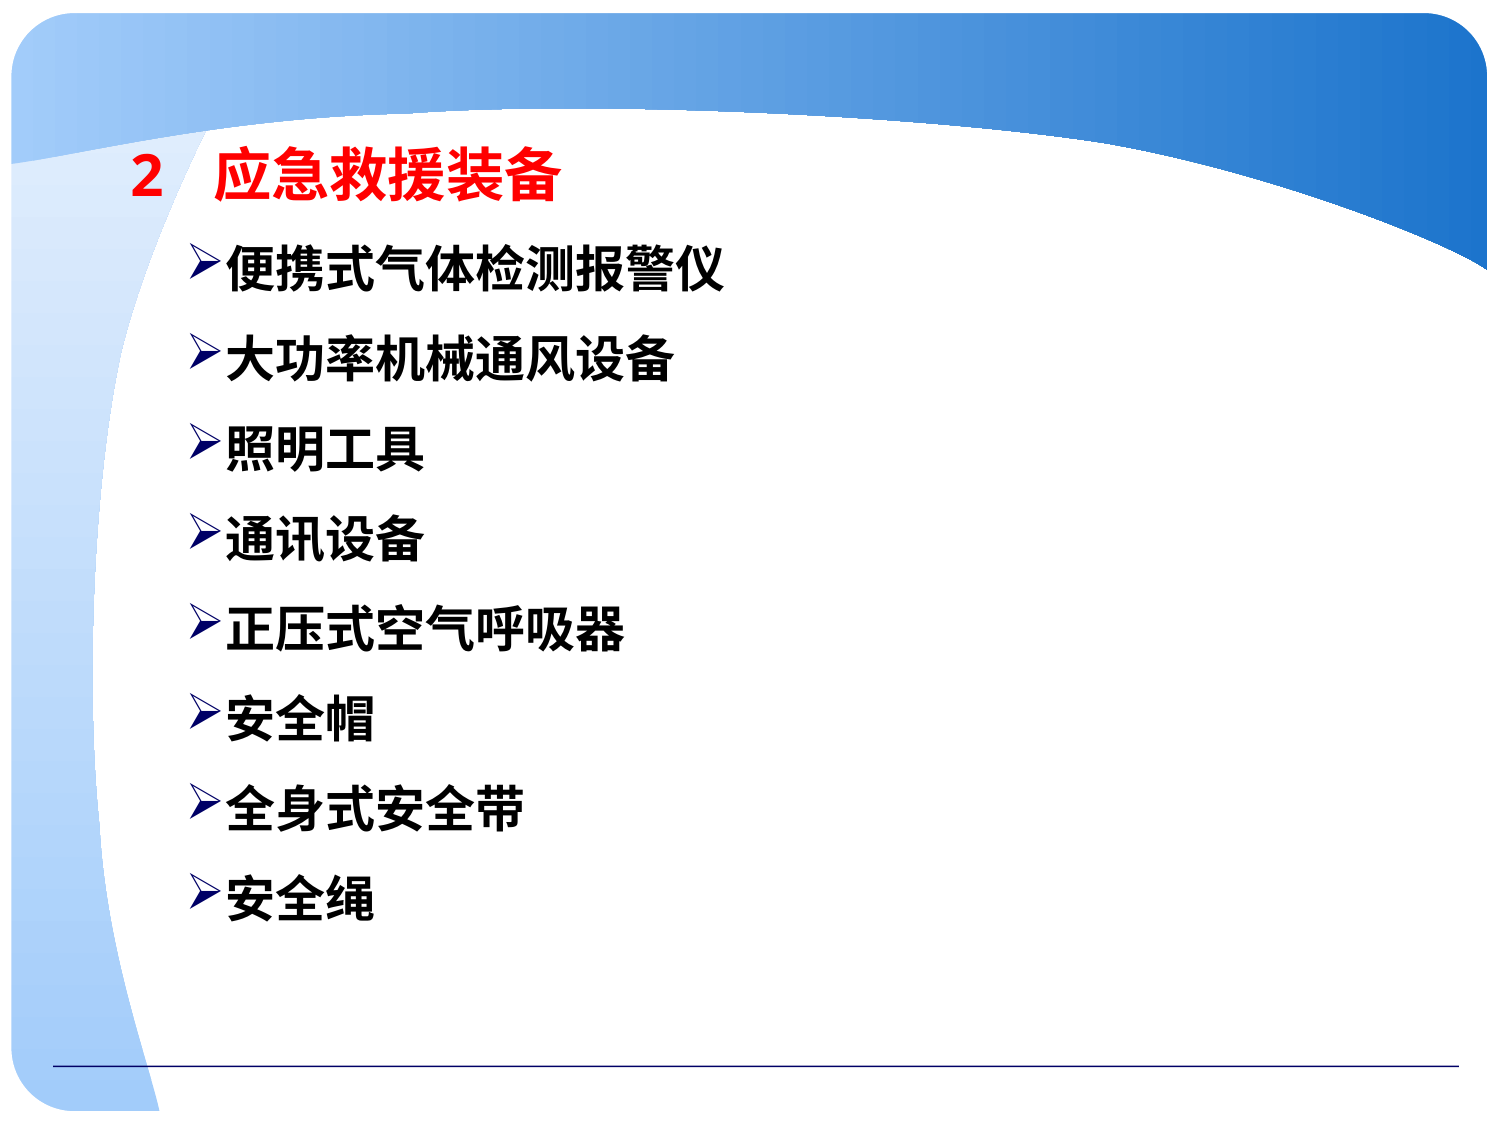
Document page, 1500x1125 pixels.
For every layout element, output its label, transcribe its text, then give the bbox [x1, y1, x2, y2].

list 2 应急救援装备 便携式气体检测报警仪 大功率机械通风设备 照明工具 通讯设备 正压式空气呼吸器 安全帽 全身式安全带 安全绳 [114, 95, 1346, 970]
